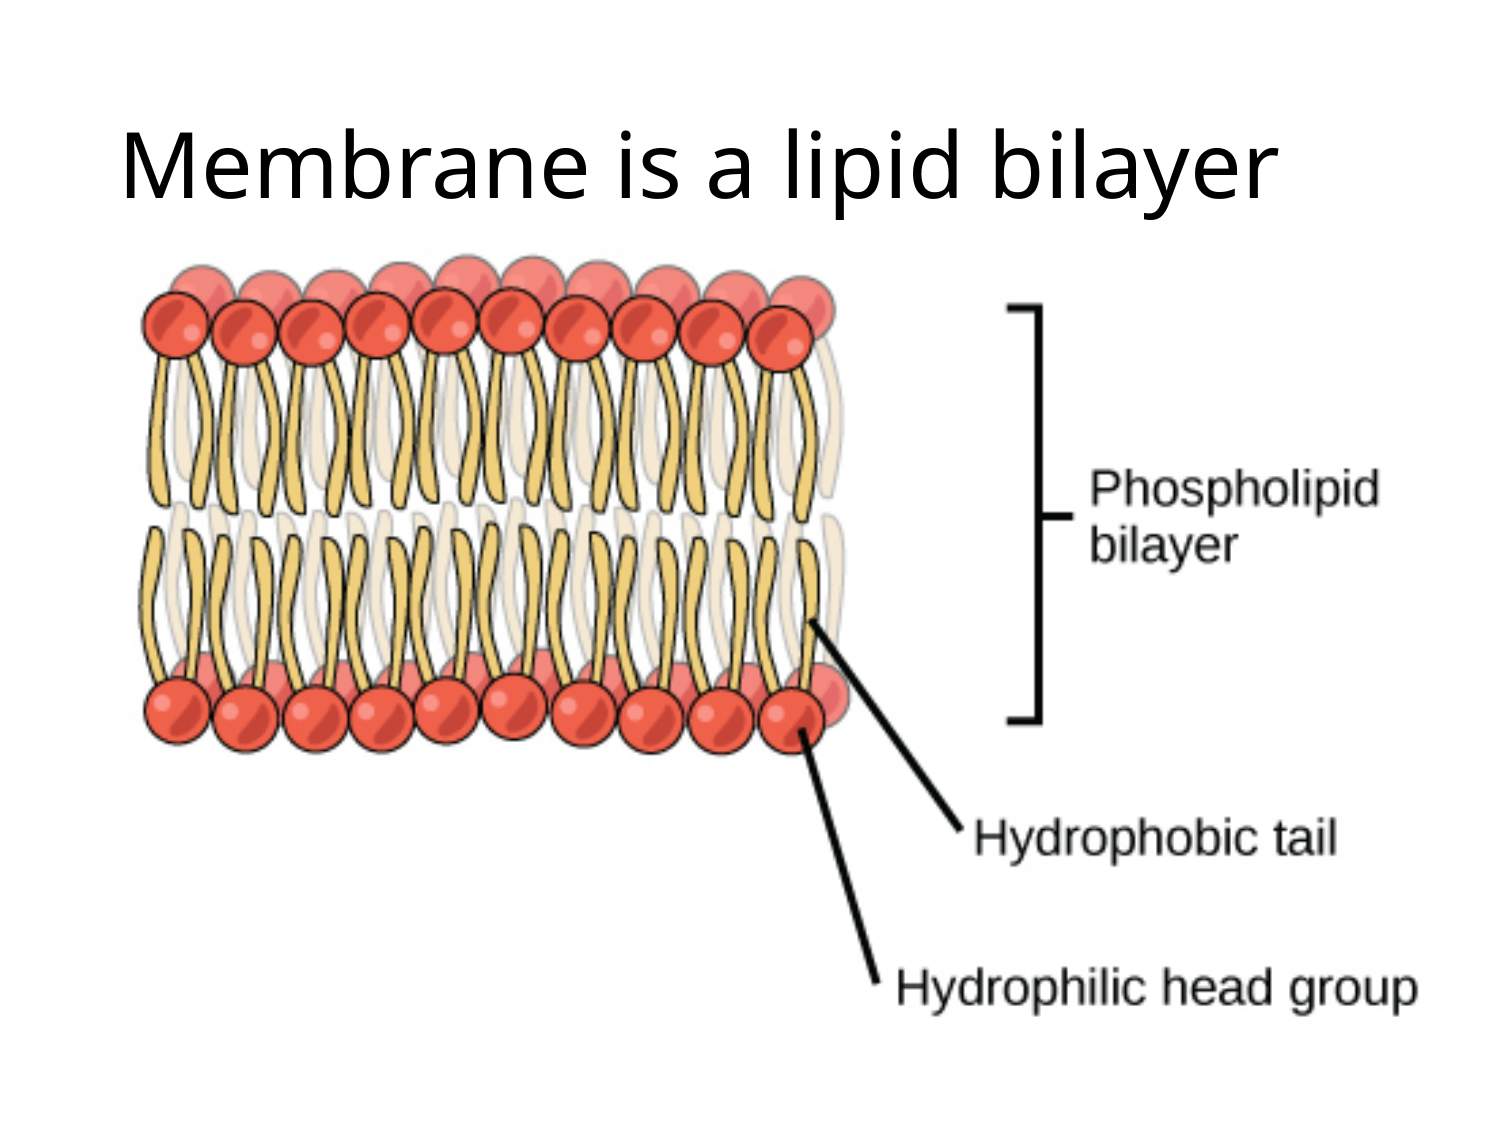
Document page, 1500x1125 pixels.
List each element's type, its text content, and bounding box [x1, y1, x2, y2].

title Membrane is a lipid bilayer [103, 59, 1397, 249]
picture [22, 249, 1500, 1036]
